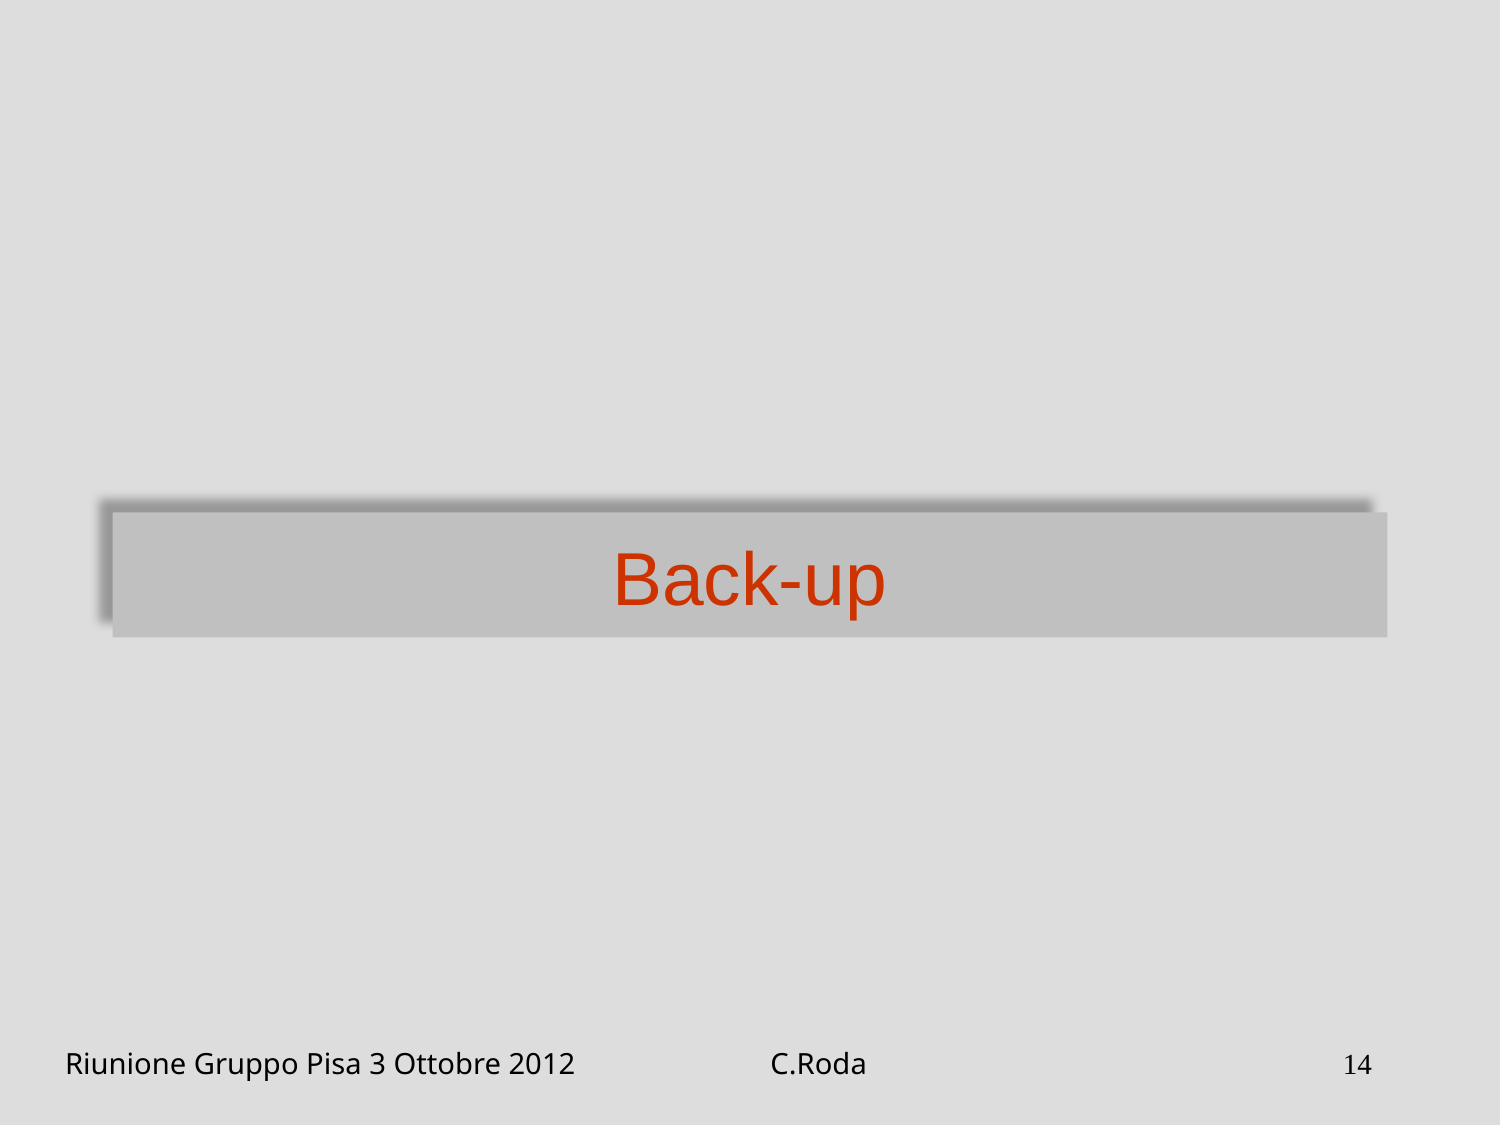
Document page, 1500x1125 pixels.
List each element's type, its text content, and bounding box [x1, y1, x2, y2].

slide_number Riunione Gruppo Pisa 3 Ottobre 2012 [49, 1037, 562, 1088]
slide_number 14 [1074, 1037, 1388, 1113]
title Back-up [111, 511, 1388, 638]
footer C.Roda [562, 1037, 1074, 1113]
